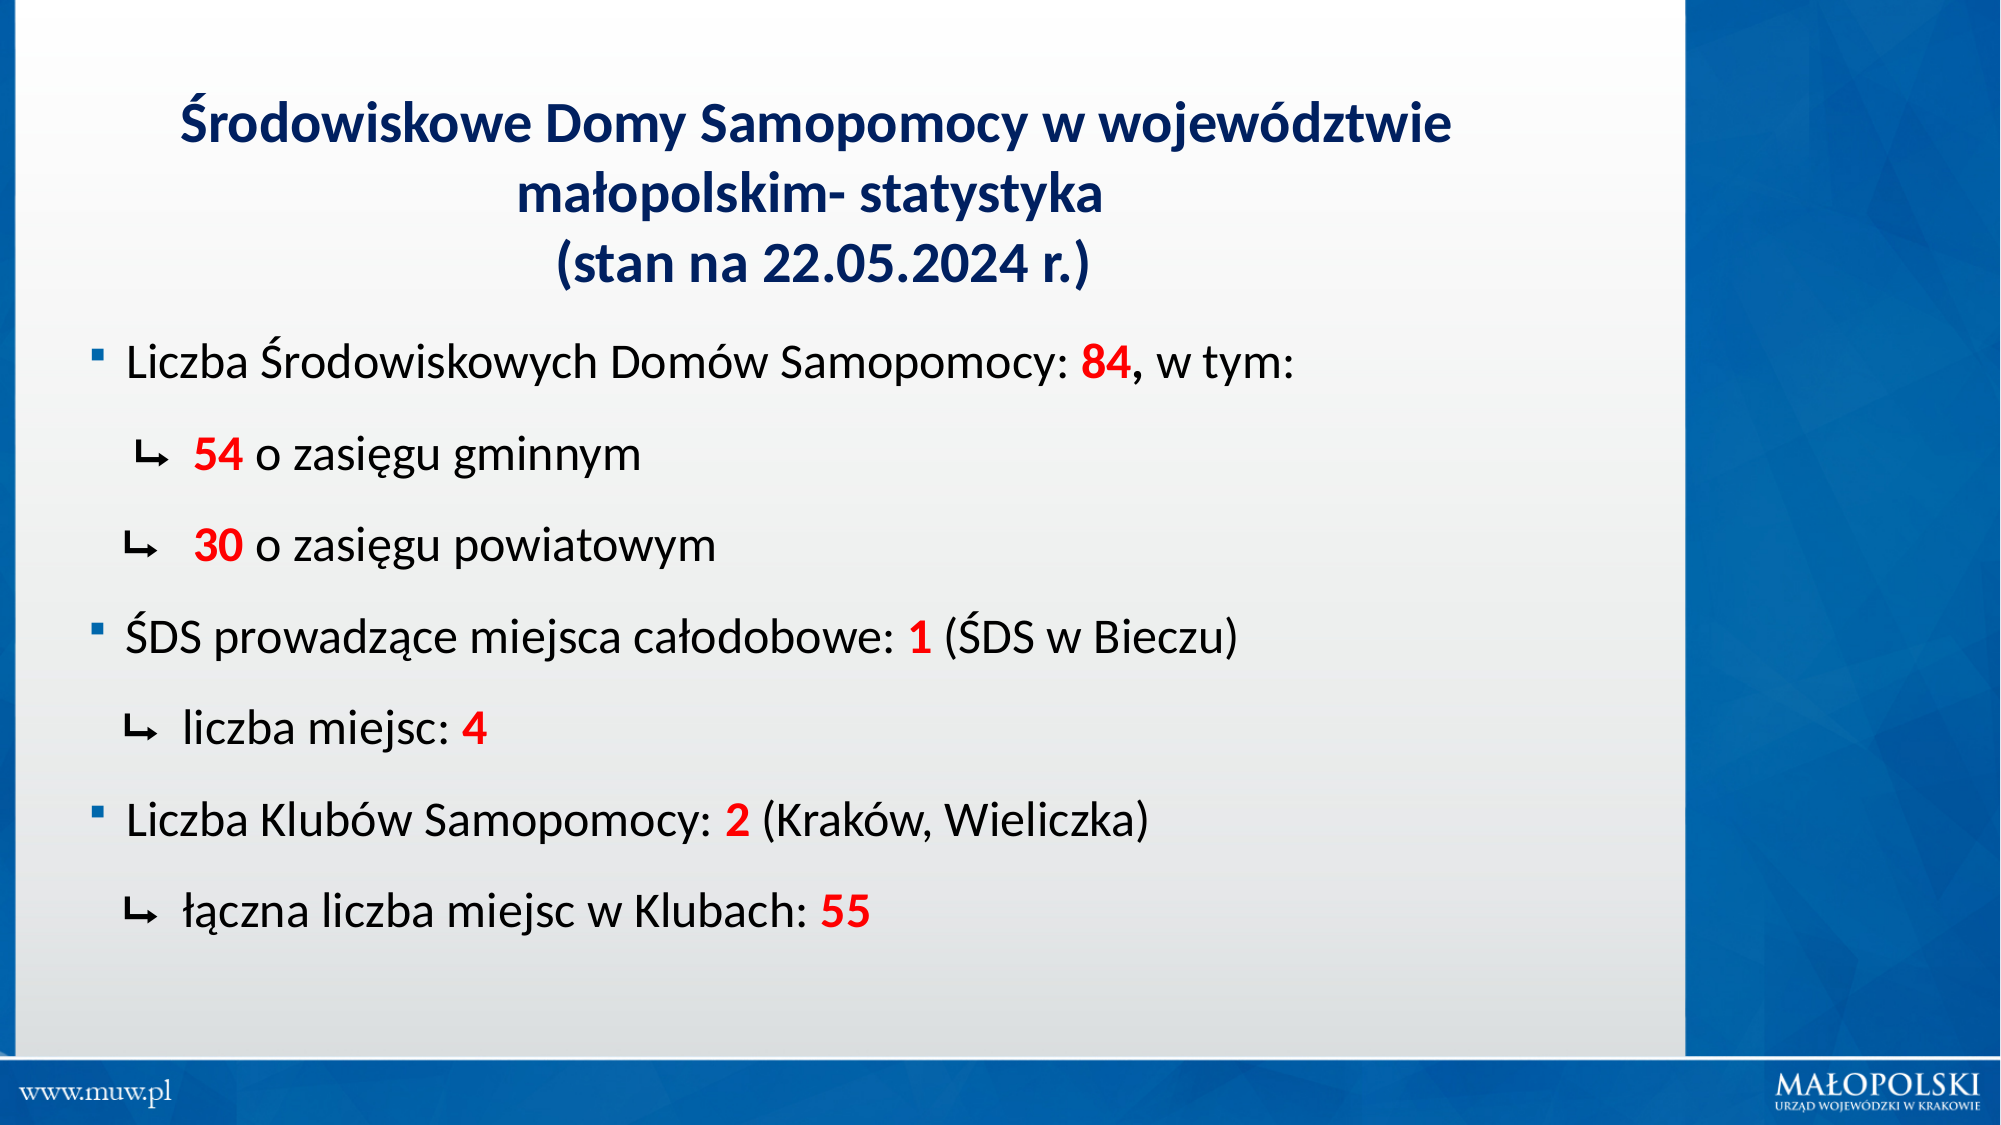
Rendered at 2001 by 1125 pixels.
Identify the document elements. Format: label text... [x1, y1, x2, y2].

text_box Środowiskowe Domy Samopomocy w województwie małopolskim- statystyka (stan na 22.05.2024 r.) [90, 77, 1544, 302]
picture [0, 0, 2001, 1125]
list Liczba Środowiskowych Domów Samopomocy: 84, w tym: ⮡ 54 o zasięgu gminnym ⮡ 30 o zasięgu powiatowym ŚDS prowadzące miejsca całodobowe: 1 (ŚDS w Bieczu) ⮡ liczba miejsc: 4 Liczba Klubów Samopomocy: 2 (Kraków, Wieliczka) ⮡ łączna liczba miejsc w Klubach: 55 [66, 328, 1627, 1047]
